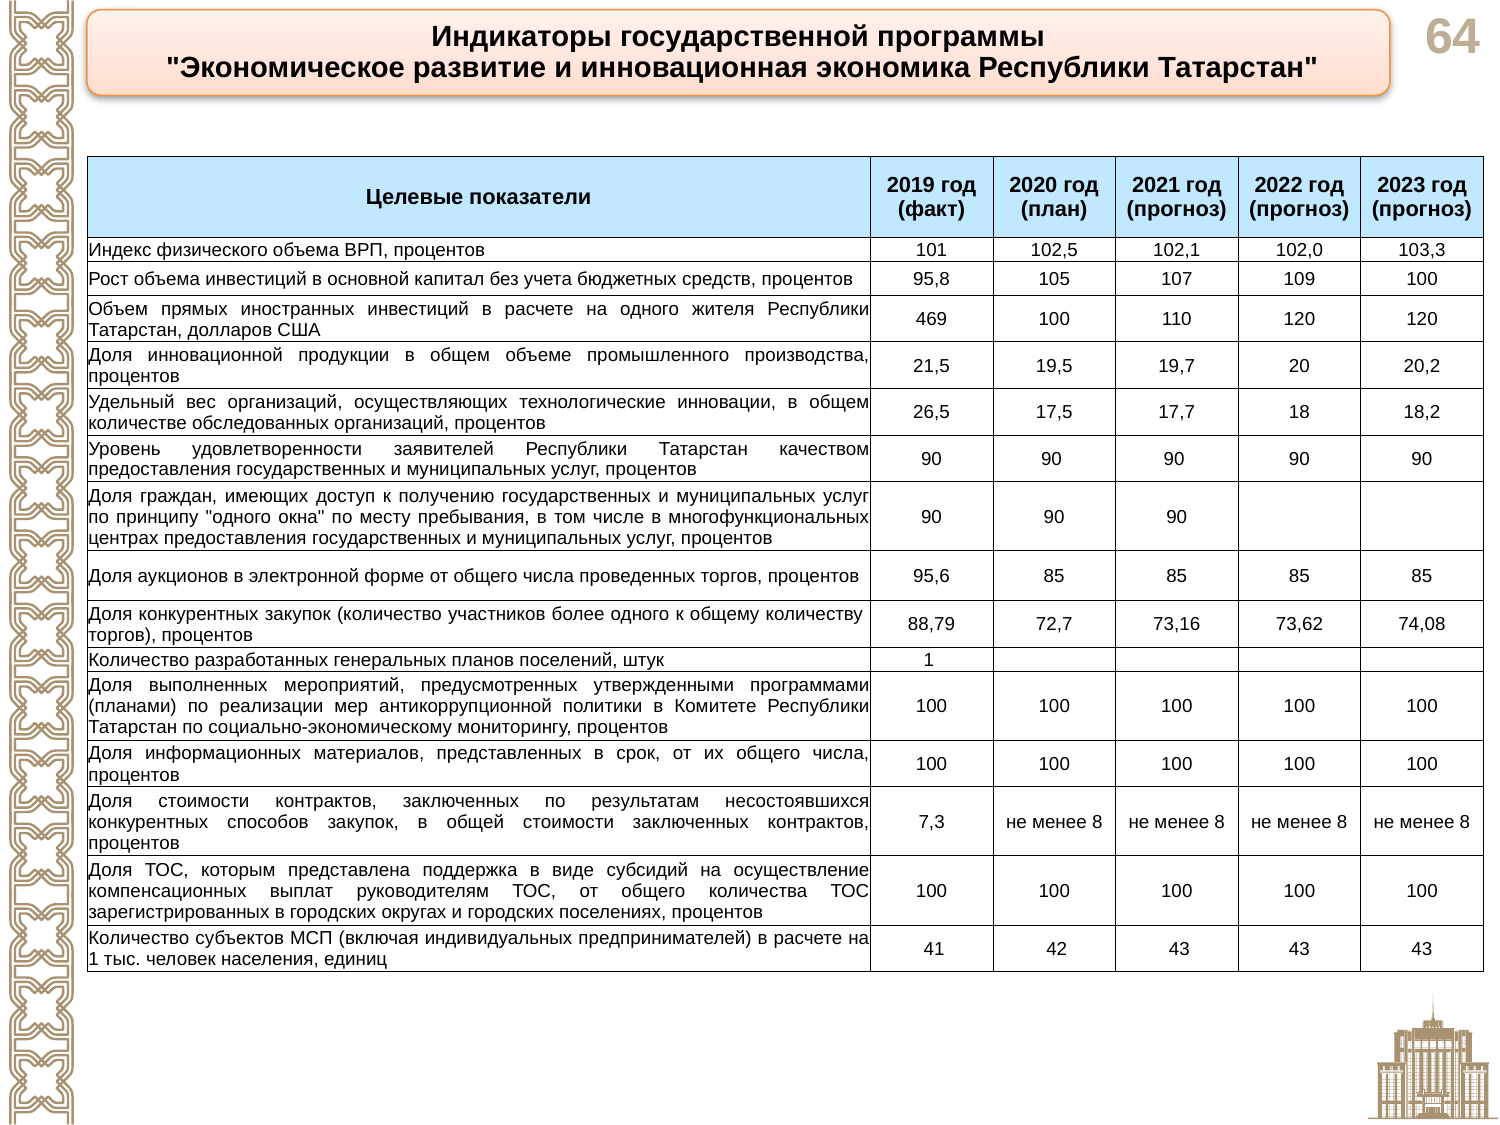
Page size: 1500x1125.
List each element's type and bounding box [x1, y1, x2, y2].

table_cell [1116, 482, 1238, 550]
table_header [871, 157, 993, 237]
table_cell [1239, 787, 1360, 855]
table_cell [1239, 296, 1360, 341]
table_cell [88, 648, 870, 671]
table_cell [994, 262, 1115, 295]
table_cell [1361, 342, 1483, 388]
table_cell [1361, 238, 1483, 261]
table_cell [1116, 648, 1238, 671]
table_cell [994, 741, 1115, 786]
table_cell [1239, 672, 1360, 740]
table_cell [994, 551, 1115, 600]
table_cell [88, 601, 870, 647]
table_cell [88, 262, 870, 295]
table_cell [871, 436, 993, 481]
table_cell [1239, 342, 1360, 388]
table_cell [1361, 262, 1483, 295]
table_cell [1116, 296, 1238, 341]
table_cell [1239, 436, 1360, 481]
table_cell [88, 551, 870, 600]
table_cell [88, 672, 870, 740]
table_cell [1116, 672, 1238, 740]
table_cell [1361, 787, 1483, 855]
table_cell [871, 787, 993, 855]
table_cell [88, 389, 870, 435]
table_cell [1239, 238, 1360, 261]
table_cell [1116, 926, 1238, 971]
table_cell [994, 648, 1115, 671]
table_cell [1116, 601, 1238, 647]
table_cell [88, 741, 870, 786]
table_cell [88, 342, 870, 388]
table_cell [994, 672, 1115, 740]
table_cell [871, 262, 993, 295]
table_cell [1239, 648, 1360, 671]
table_cell [994, 389, 1115, 435]
table_cell [88, 482, 870, 550]
table_cell [88, 436, 870, 481]
table_header [88, 157, 870, 237]
table_cell [871, 856, 993, 925]
table_cell [994, 482, 1115, 550]
table_cell [994, 296, 1115, 341]
table_cell [994, 787, 1115, 855]
table_cell [871, 648, 993, 671]
table_header [1361, 157, 1483, 237]
table_cell [994, 436, 1115, 481]
table_cell [871, 296, 993, 341]
table_cell [1239, 601, 1360, 647]
table_cell [1239, 389, 1360, 435]
table_cell [1116, 262, 1238, 295]
table_cell [1361, 672, 1483, 740]
table_cell [1361, 296, 1483, 341]
table_cell [1361, 926, 1483, 971]
table_cell [1361, 741, 1483, 786]
table_cell [1361, 601, 1483, 647]
table_cell [1239, 262, 1360, 295]
table_cell [1116, 741, 1238, 786]
table_cell [994, 926, 1115, 971]
table_cell [1361, 436, 1483, 481]
table_cell [1239, 741, 1360, 786]
table_cell [871, 741, 993, 786]
table_cell [1361, 856, 1483, 925]
table_cell [994, 238, 1115, 261]
table_cell [871, 389, 993, 435]
table_cell [1116, 342, 1238, 388]
table_cell [1239, 551, 1360, 600]
table_cell [1361, 482, 1483, 550]
table_cell [871, 672, 993, 740]
table_cell [88, 296, 870, 341]
table_cell [871, 342, 993, 388]
table_cell [1361, 648, 1483, 671]
table_cell [871, 238, 993, 261]
table_cell [88, 856, 870, 925]
table_cell [994, 856, 1115, 925]
table_cell [1116, 436, 1238, 481]
table_cell [1361, 389, 1483, 435]
table_cell [871, 551, 993, 600]
table_cell [1239, 926, 1360, 971]
table_cell [871, 926, 993, 971]
table_cell [871, 601, 993, 647]
table_cell [88, 238, 870, 261]
table_cell [1239, 856, 1360, 925]
table_cell [1116, 389, 1238, 435]
text_box [85, 8, 1391, 97]
table_cell [1239, 482, 1360, 550]
table_cell [88, 787, 870, 855]
table_cell [1116, 856, 1238, 925]
table_cell [1116, 238, 1238, 261]
table_cell [1116, 787, 1238, 855]
table_cell [994, 601, 1115, 647]
table_cell [994, 342, 1115, 388]
table_cell [88, 926, 870, 971]
table_header [1239, 157, 1360, 237]
table_header [994, 157, 1115, 237]
table_header [1116, 157, 1238, 237]
table_cell [1361, 551, 1483, 600]
table_cell [871, 482, 993, 550]
table_cell [1116, 551, 1238, 600]
